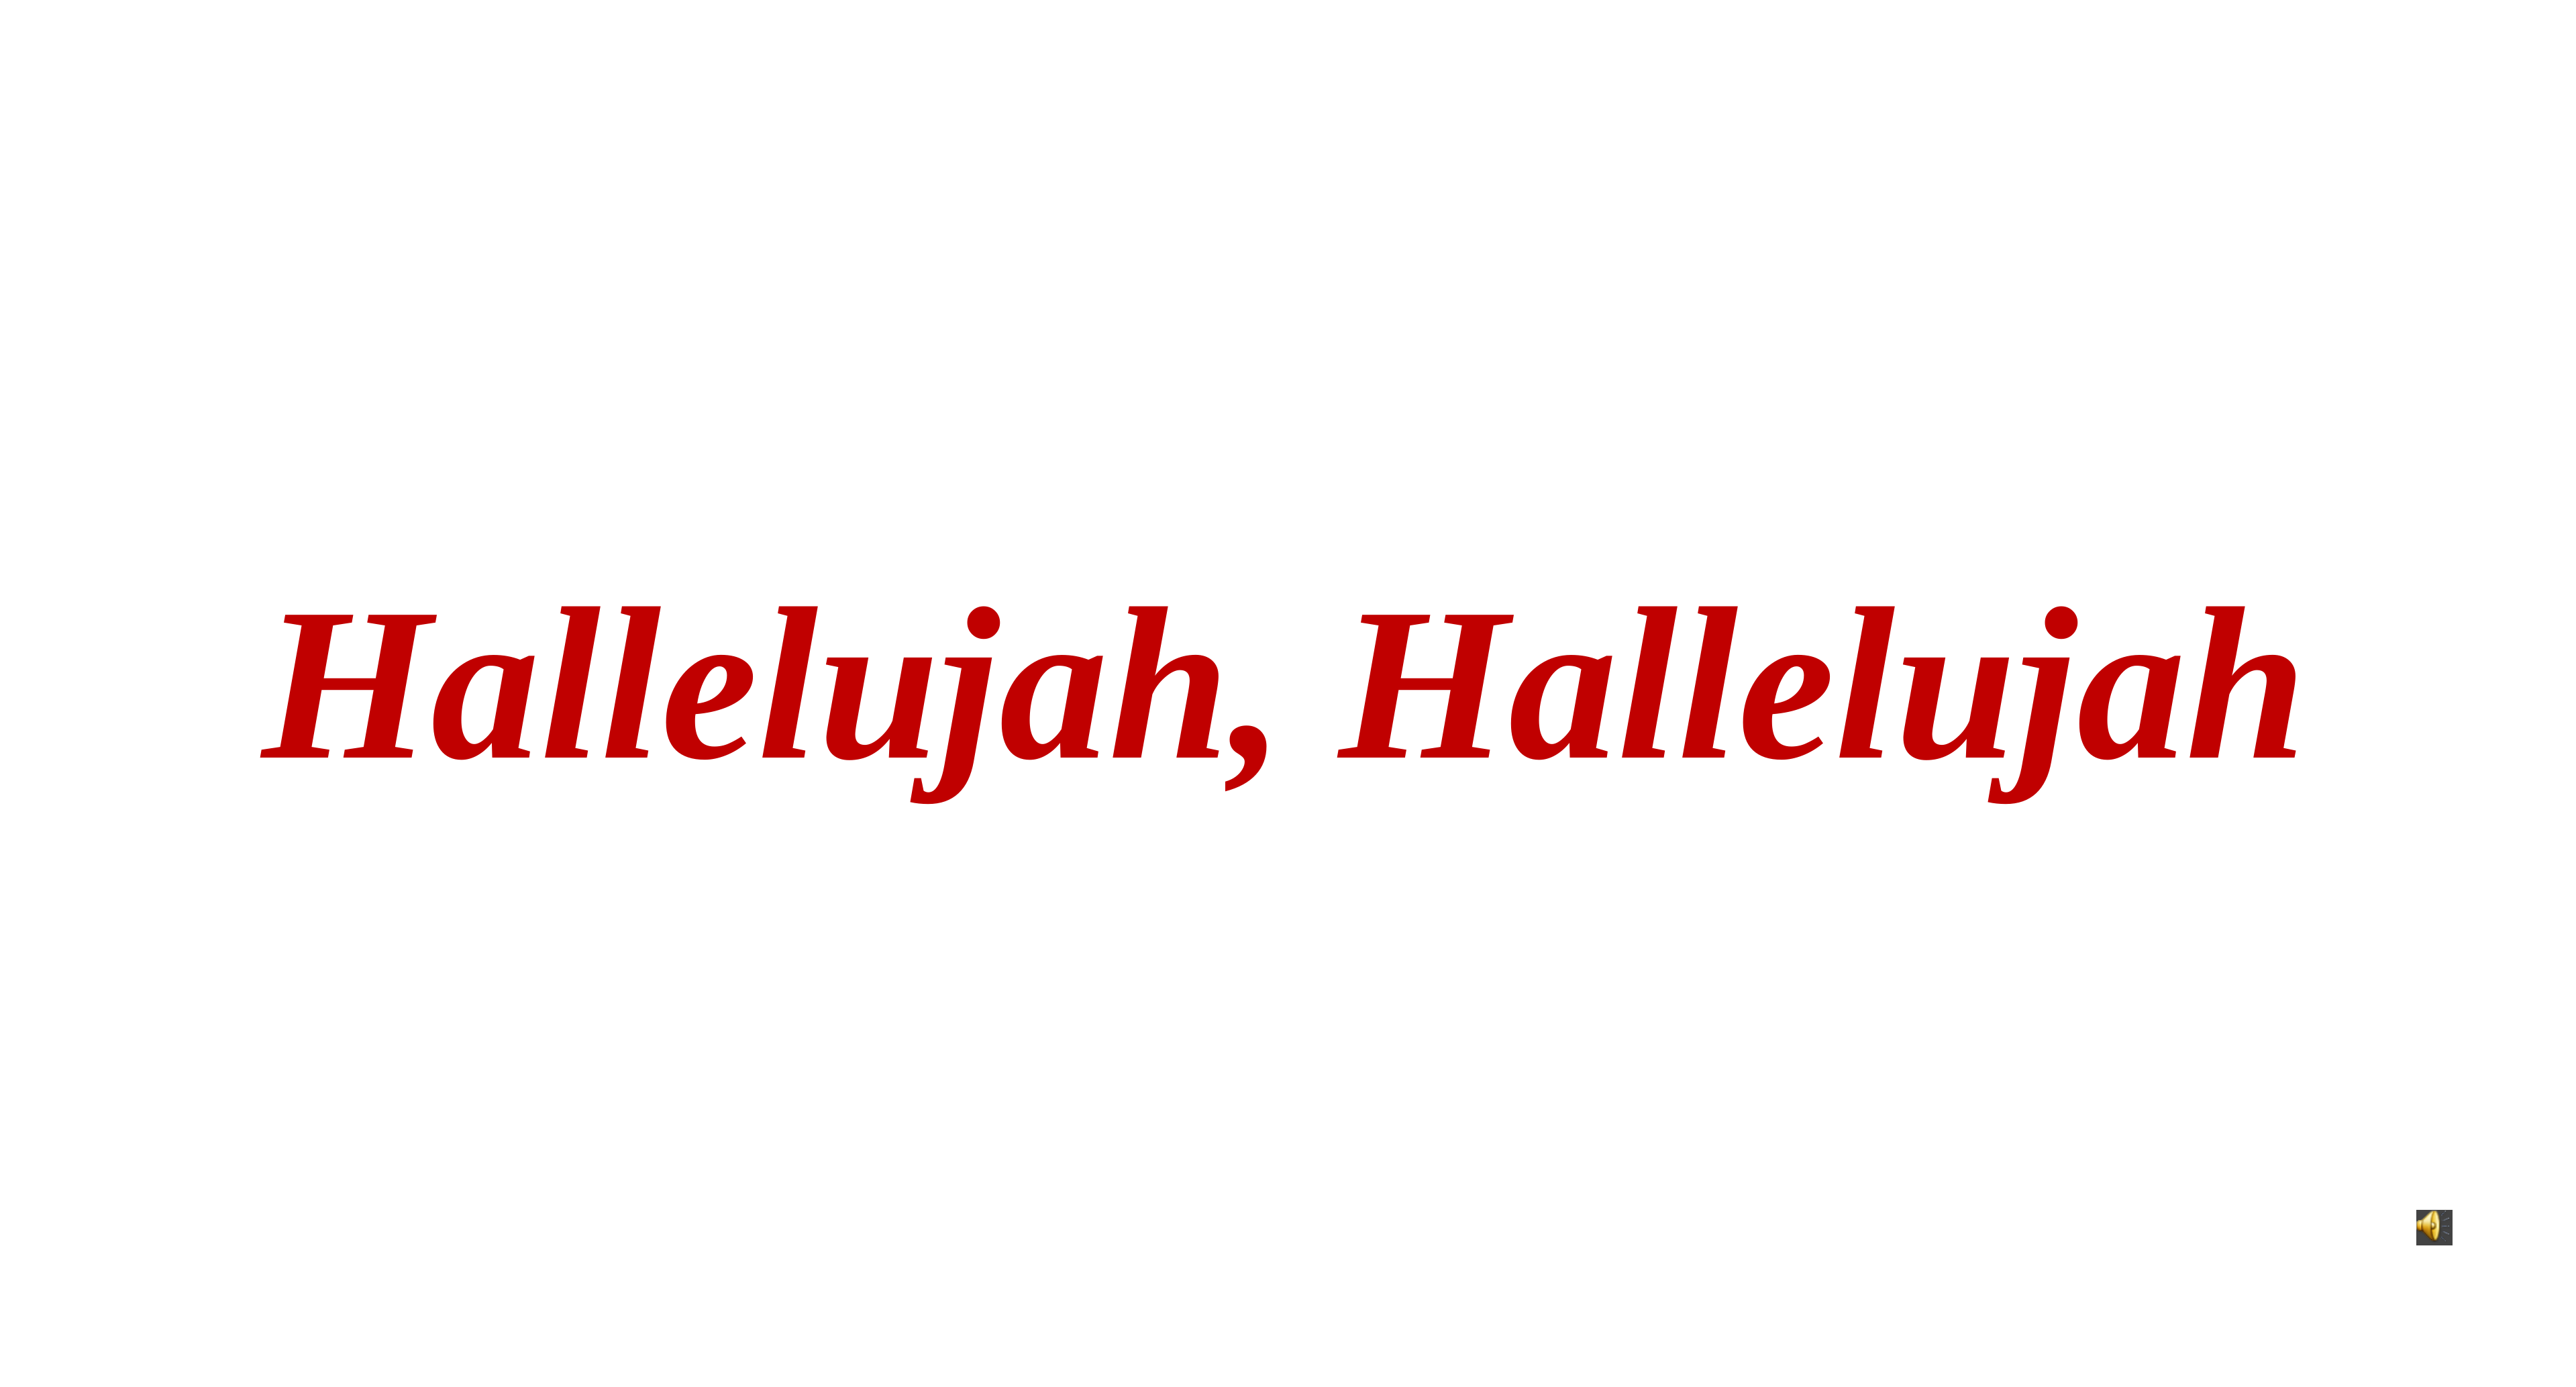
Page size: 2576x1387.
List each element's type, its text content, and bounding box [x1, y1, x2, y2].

picture [2415, 1209, 2454, 1247]
text_box Hallelujah, Hallelujah [0, 528, 2571, 813]
